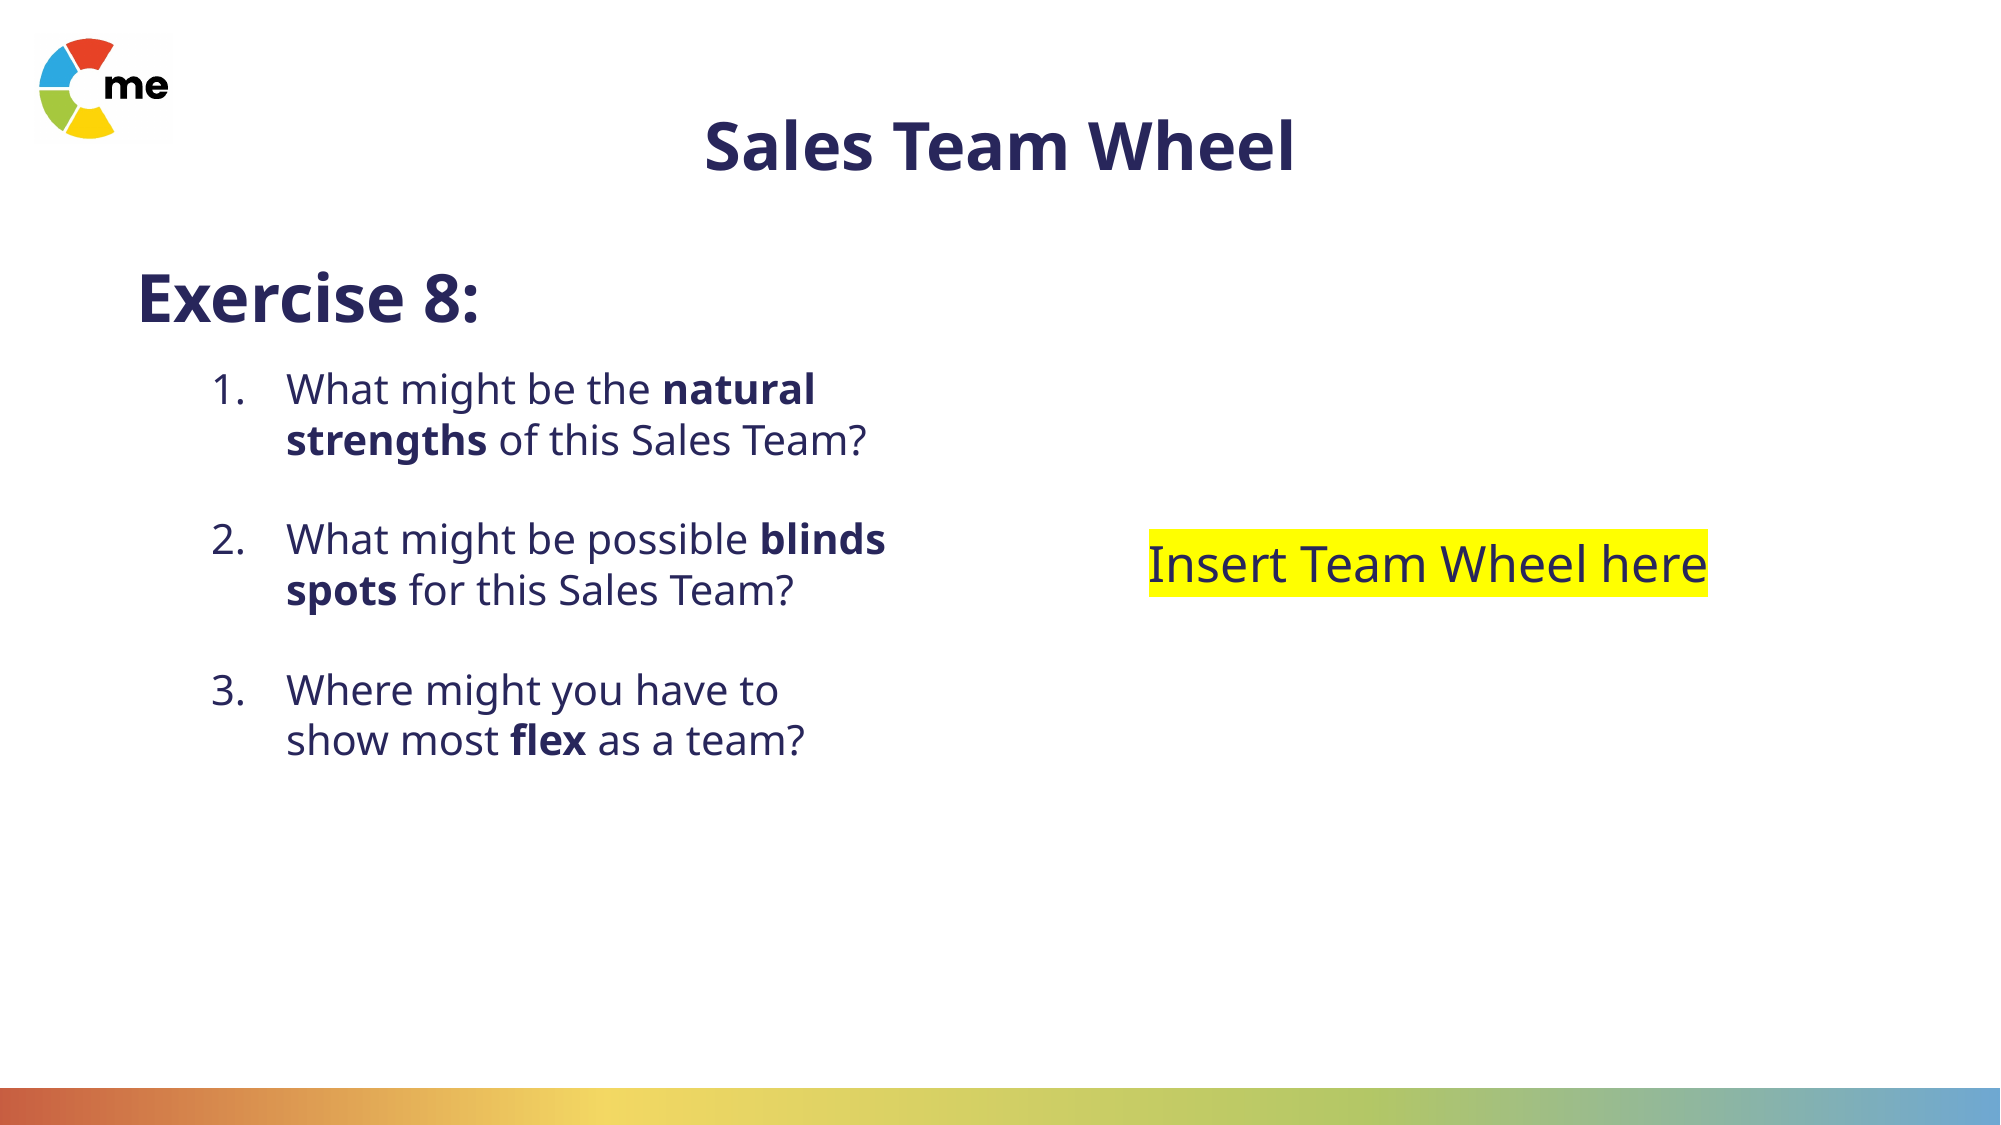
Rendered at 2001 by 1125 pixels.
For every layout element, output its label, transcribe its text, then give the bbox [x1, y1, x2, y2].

text_box Exercise 8: What might be the natural strengths of this Sales Team? What might be possible blinds spots for this Sales Team? Where might you have to show most flex as a team? [132, 251, 892, 768]
text_box Insert Team Wheel here [892, 524, 1892, 600]
picture [34, 33, 173, 144]
picture [0, 1088, 2000, 1125]
text_box Sales Team Wheel [447, 103, 1553, 184]
